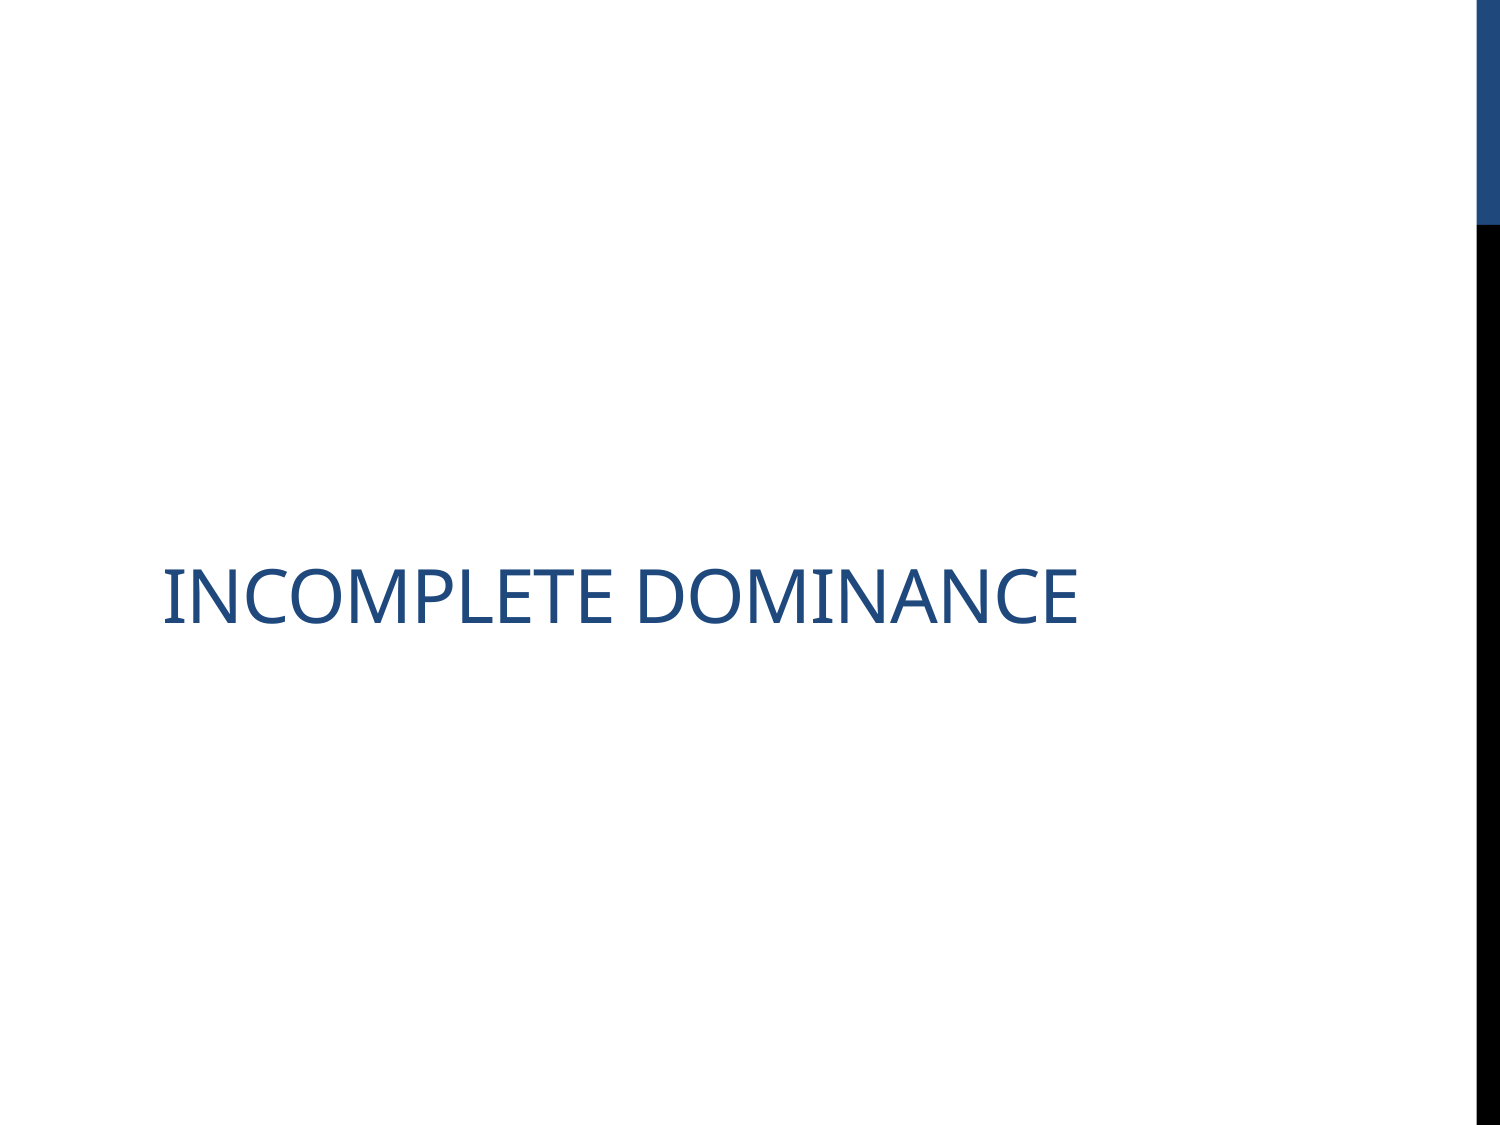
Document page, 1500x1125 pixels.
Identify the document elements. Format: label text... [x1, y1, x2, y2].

title Incomplete dominance [147, 420, 1500, 646]
